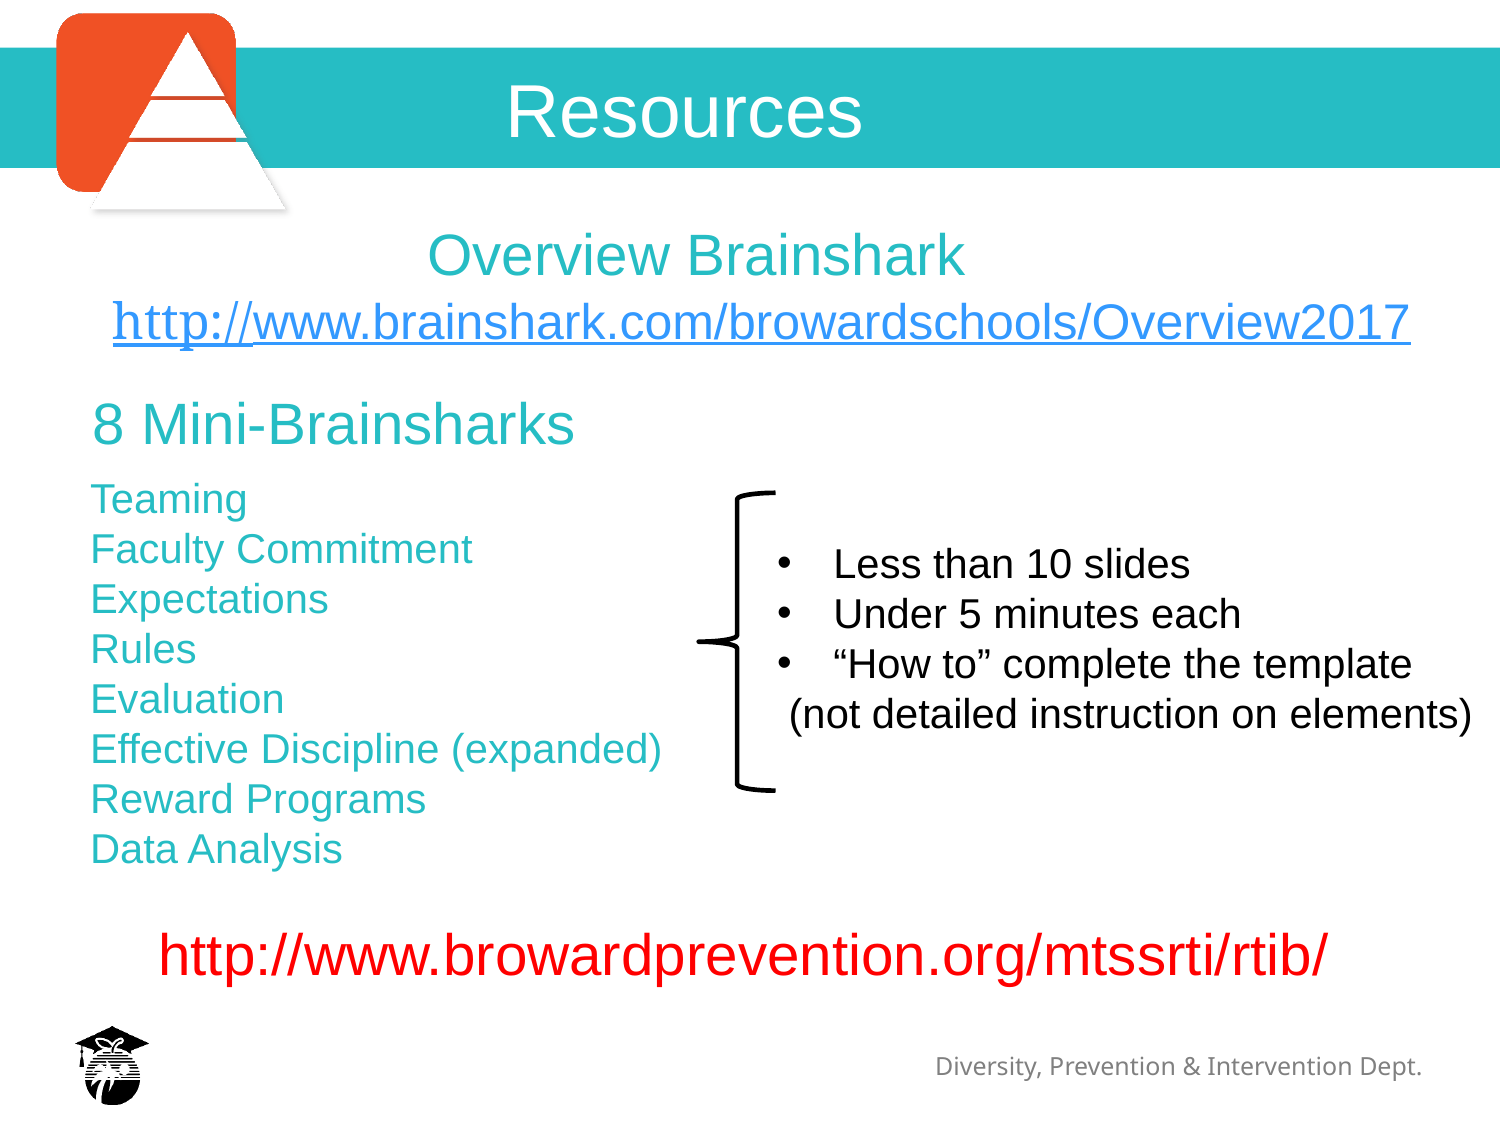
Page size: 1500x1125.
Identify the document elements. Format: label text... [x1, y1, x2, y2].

text_box http://www.brainshark.com/browardschools/Overview2017 [84, 281, 1500, 365]
text_box Less than 10 slides Under 5 minutes each “How to” complete the template (not detailed instruction on elements) [762, 529, 1489, 795]
text_box 8 Mini-Brainsharks [77, 378, 592, 464]
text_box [0, 0, 1500, 240]
text_box [697, 492, 776, 792]
text_box http://www.browardprevention.org/mtssrti/rtib/ [143, 909, 1345, 995]
picture [75, 1026, 149, 1105]
text_box Teaming Faculty Commitment Expectations Rules Evaluation Effective Discipline (expanded) Reward Programs Data Analysis [75, 464, 679, 930]
text_box Overview Brainshark [412, 247, 981, 281]
